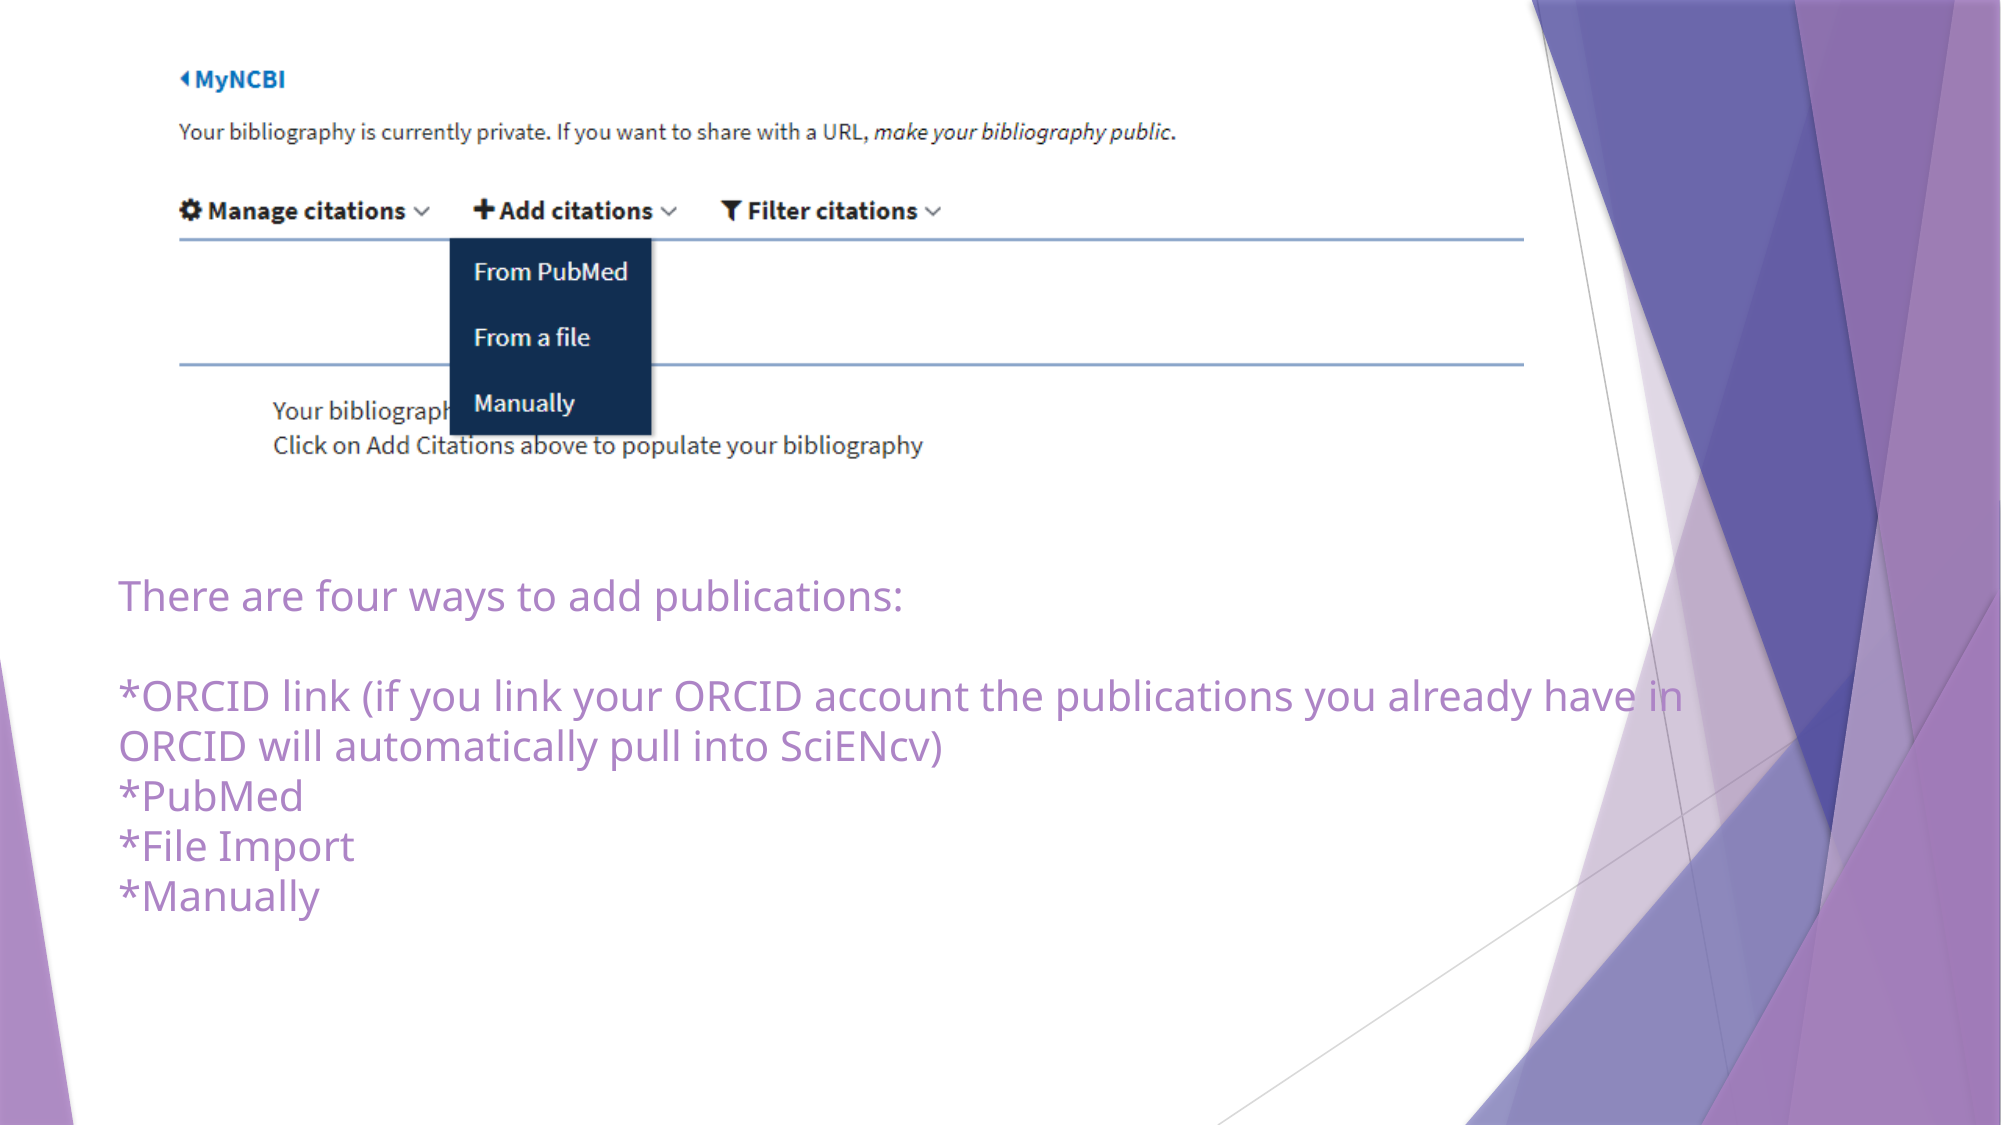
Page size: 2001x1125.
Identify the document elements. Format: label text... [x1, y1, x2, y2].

picture [102, 45, 1525, 488]
title There are four ways to add publications: *ORCID link (if you link your ORCID account the publications you already have in ORCID will automatically pull into SciENcv) *PubMed *File Import *Manually [103, 562, 1745, 937]
